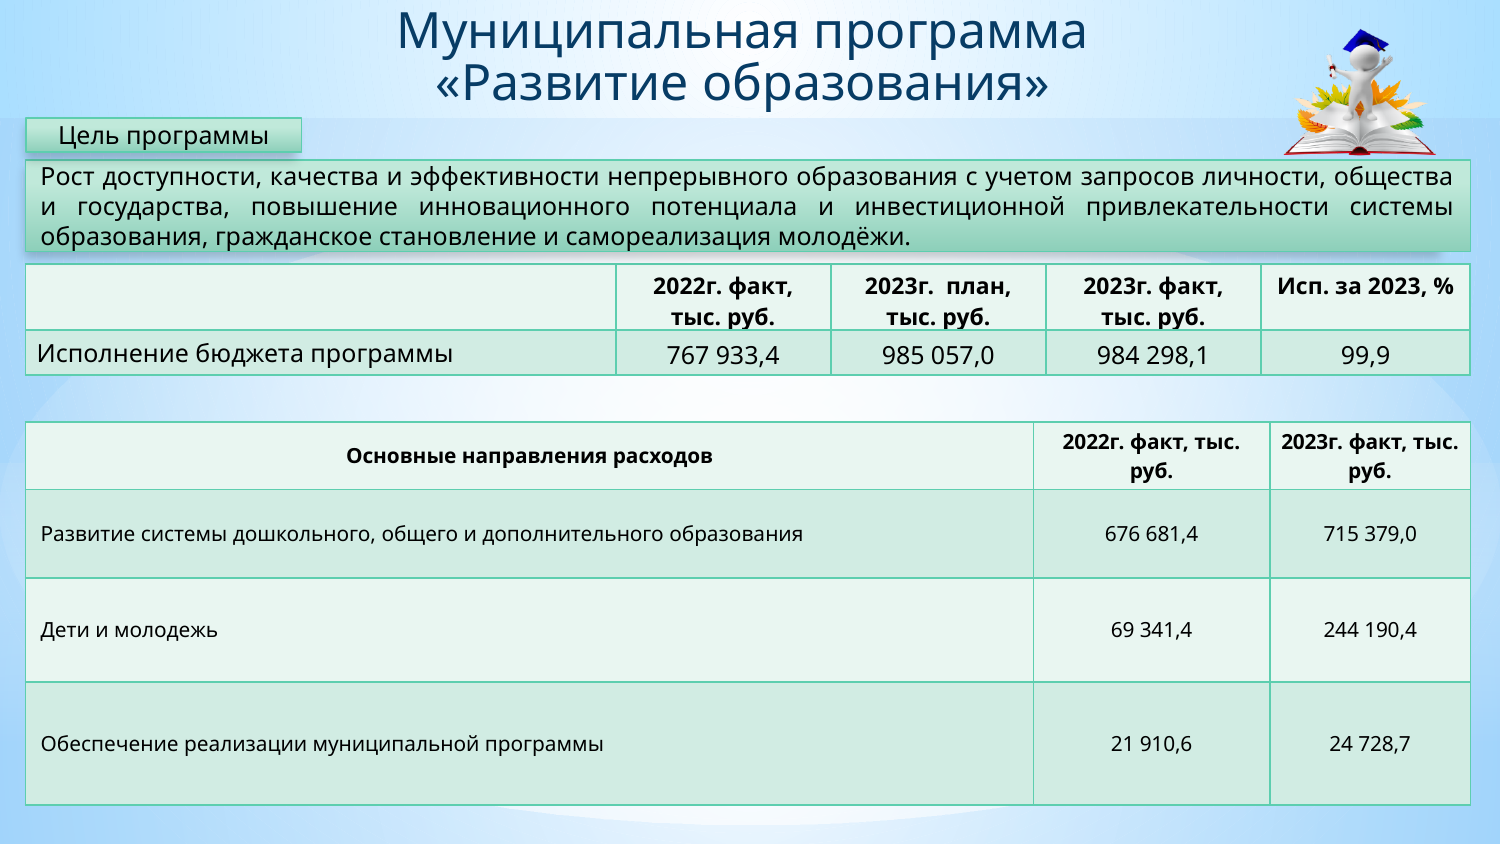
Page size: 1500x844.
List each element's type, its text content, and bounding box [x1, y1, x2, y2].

table_cell 984 298,1 [1047, 331, 1260, 374]
table_cell 99,9 [1262, 331, 1469, 374]
table_header 2022г. факт, тыс. руб. [617, 265, 830, 329]
table_cell 24 728,7 [1271, 683, 1470, 804]
table_cell Дети и молодежь [26, 579, 1033, 681]
table_header Исп. за 2023, % [1262, 265, 1469, 329]
table_cell Обеспечение реализации муниципальной программы [26, 683, 1033, 804]
table_header Основные направления расходов [26, 423, 1033, 489]
picture [1257, 8, 1471, 171]
table_header 2023г. факт, тыс. руб. [1271, 423, 1470, 489]
text_box [714, 382, 1471, 419]
table_cell 244 190,4 [1271, 579, 1470, 681]
table_cell 69 341,4 [1034, 579, 1269, 681]
table_cell Развитие системы дошкольного, общего и дополнительного образования [26, 490, 1033, 577]
text_box Цель программы [25, 117, 302, 153]
table_cell 676 681,4 [1034, 490, 1269, 577]
text_box Муниципальная программа «Развитие образования» [0, 0, 1500, 118]
text_box Рост доступности, качества и эффективности непрерывного образования с учетом запросов личности, общества и государства, повышение инновационного потенциала и инвестиционной привлекательности системы образования, гражданское становление и самореализация молодёжи. [25, 159, 1471, 252]
table_header [26, 265, 615, 329]
table_header 2023г. план, тыс. руб. [832, 265, 1045, 329]
table_cell 767 933,4 [617, 331, 830, 374]
table_cell 985 057,0 [832, 331, 1045, 374]
table_header 2023г. факт, тыс. руб. [1047, 265, 1260, 329]
table_cell Исполнение бюджета программы [26, 331, 615, 374]
table_header 2022г. факт, тыс. руб. [1034, 423, 1269, 489]
table_cell 715 379,0 [1271, 490, 1470, 577]
table_cell 21 910,6 [1034, 683, 1269, 804]
